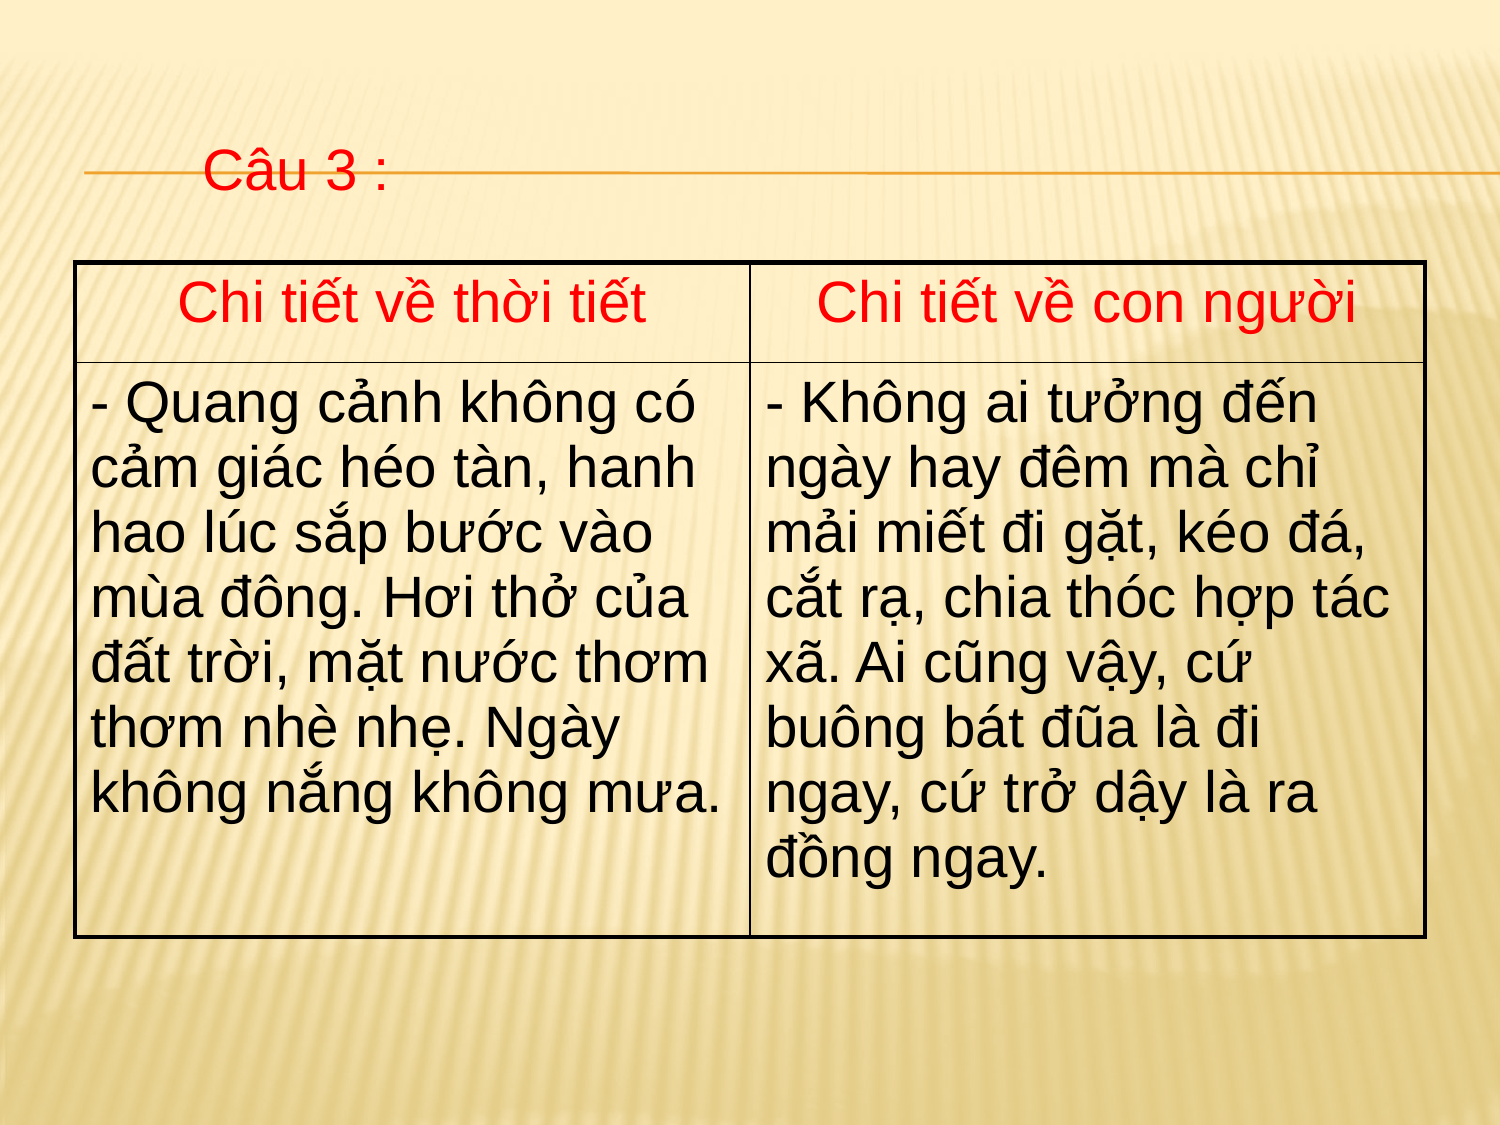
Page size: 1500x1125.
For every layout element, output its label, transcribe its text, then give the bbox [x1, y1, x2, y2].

table_cell - Không ai tưởng đến ngày hay đêm mà chỉ mải miết đi gặt, kéo đá, cắt rạ, chia thóc hợp tác xã. Ai cũng vậy, cứ buông bát đũa là đi ngay, cứ trở dậy là ra đồng ngay. [751, 363, 1423, 935]
table_cell - Quang cảnh không có cảm giác héo tàn, hanh hao lúc sắp bước vào mùa đông. Hơi thở của đất trời, mặt nước thơm thơm nhè nhẹ. Ngày không nắng không mưa. [77, 363, 749, 935]
table_header Chi tiết về con người [751, 265, 1423, 362]
table_header Chi tiết về thời tiết [77, 265, 749, 362]
text_box Câu 3 : [187, 125, 438, 210]
